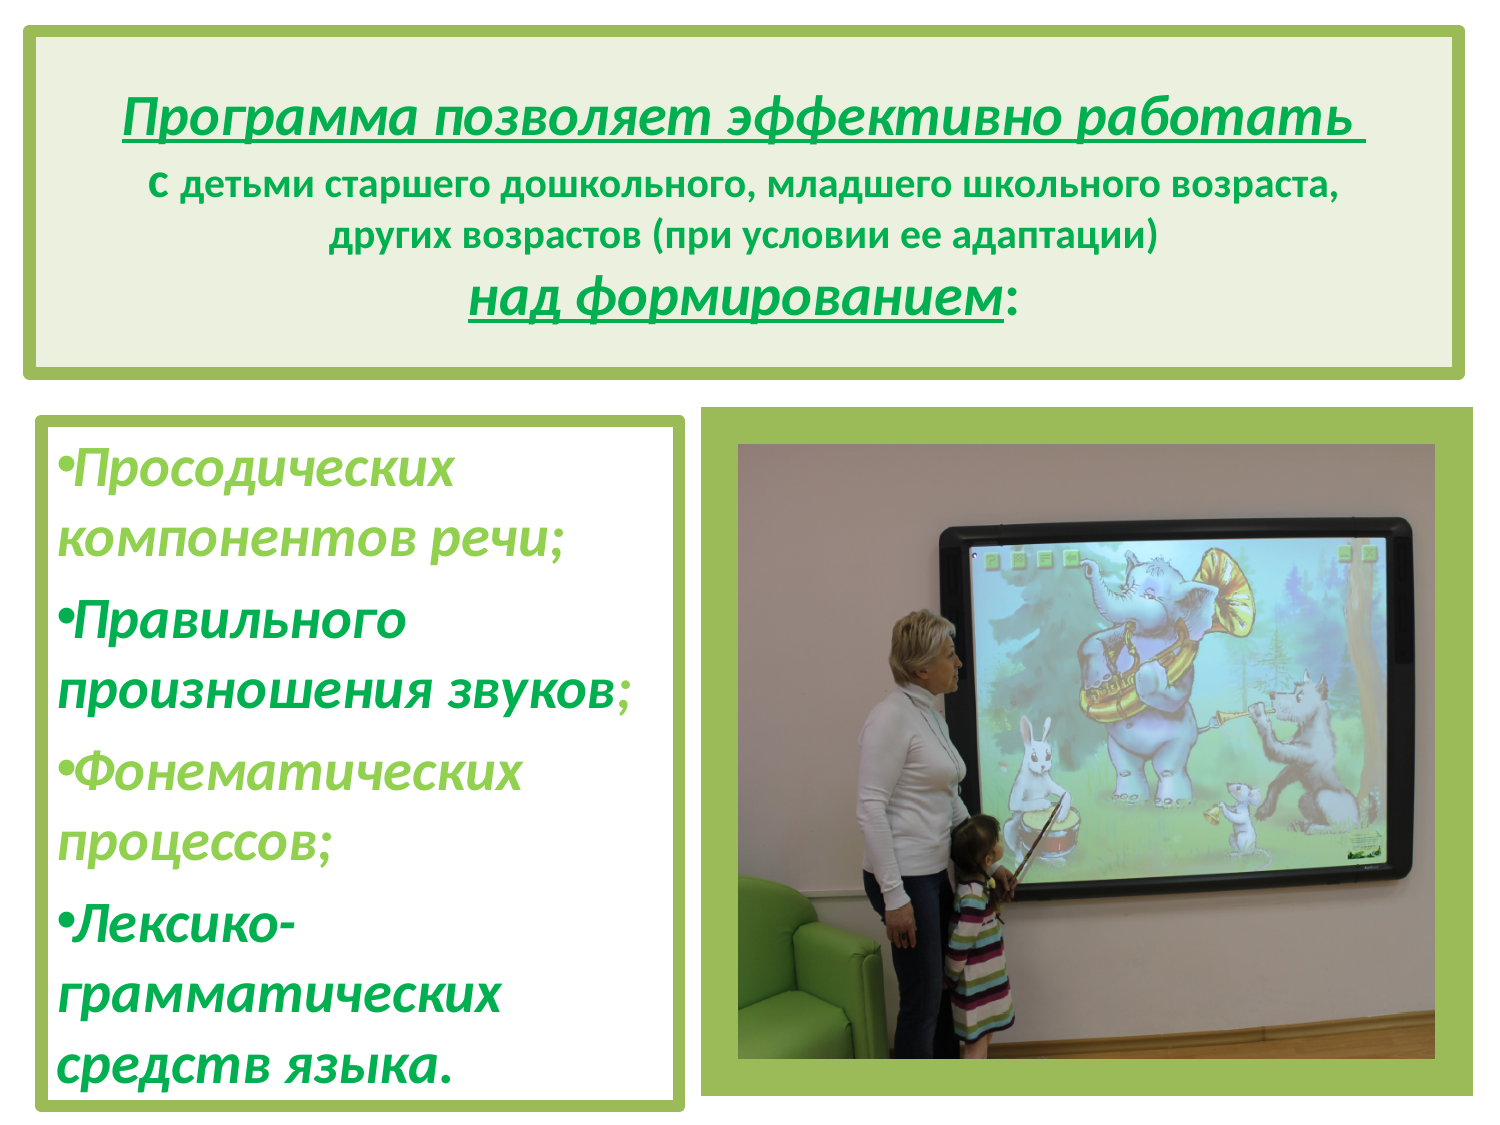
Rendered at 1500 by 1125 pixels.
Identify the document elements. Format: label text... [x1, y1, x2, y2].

list Просодических компонентов речи; Правильного произношения звуков; Фонематических процессов; Лексико-грамматических средств языка. [41, 420, 680, 1106]
picture [737, 444, 1436, 1059]
title Программа позволяет эффективно работать с детьми старшего дошкольного, младшего школьного возраста, других возрастов (при условии ее адаптации) над формированием: [27, 29, 1461, 376]
